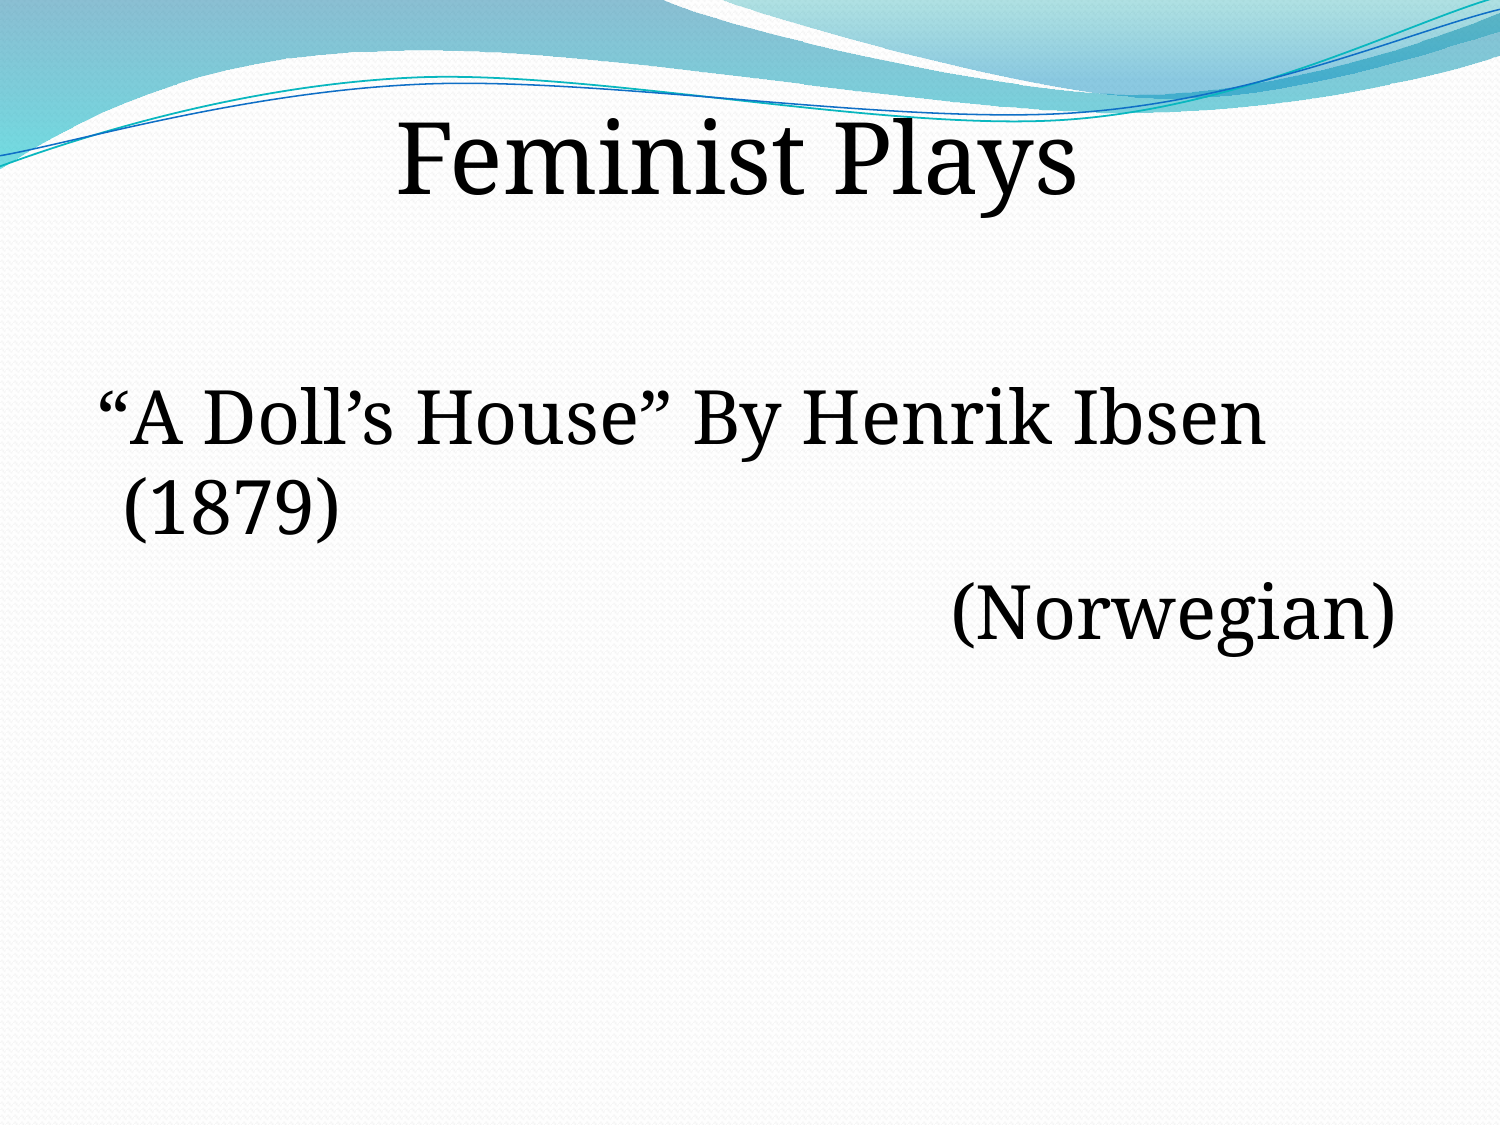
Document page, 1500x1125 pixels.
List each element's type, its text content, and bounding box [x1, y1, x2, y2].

list Feminist Plays “A Doll’s House” By Henrik Ibsen (1879) (Norwegian) [62, 87, 1413, 1005]
